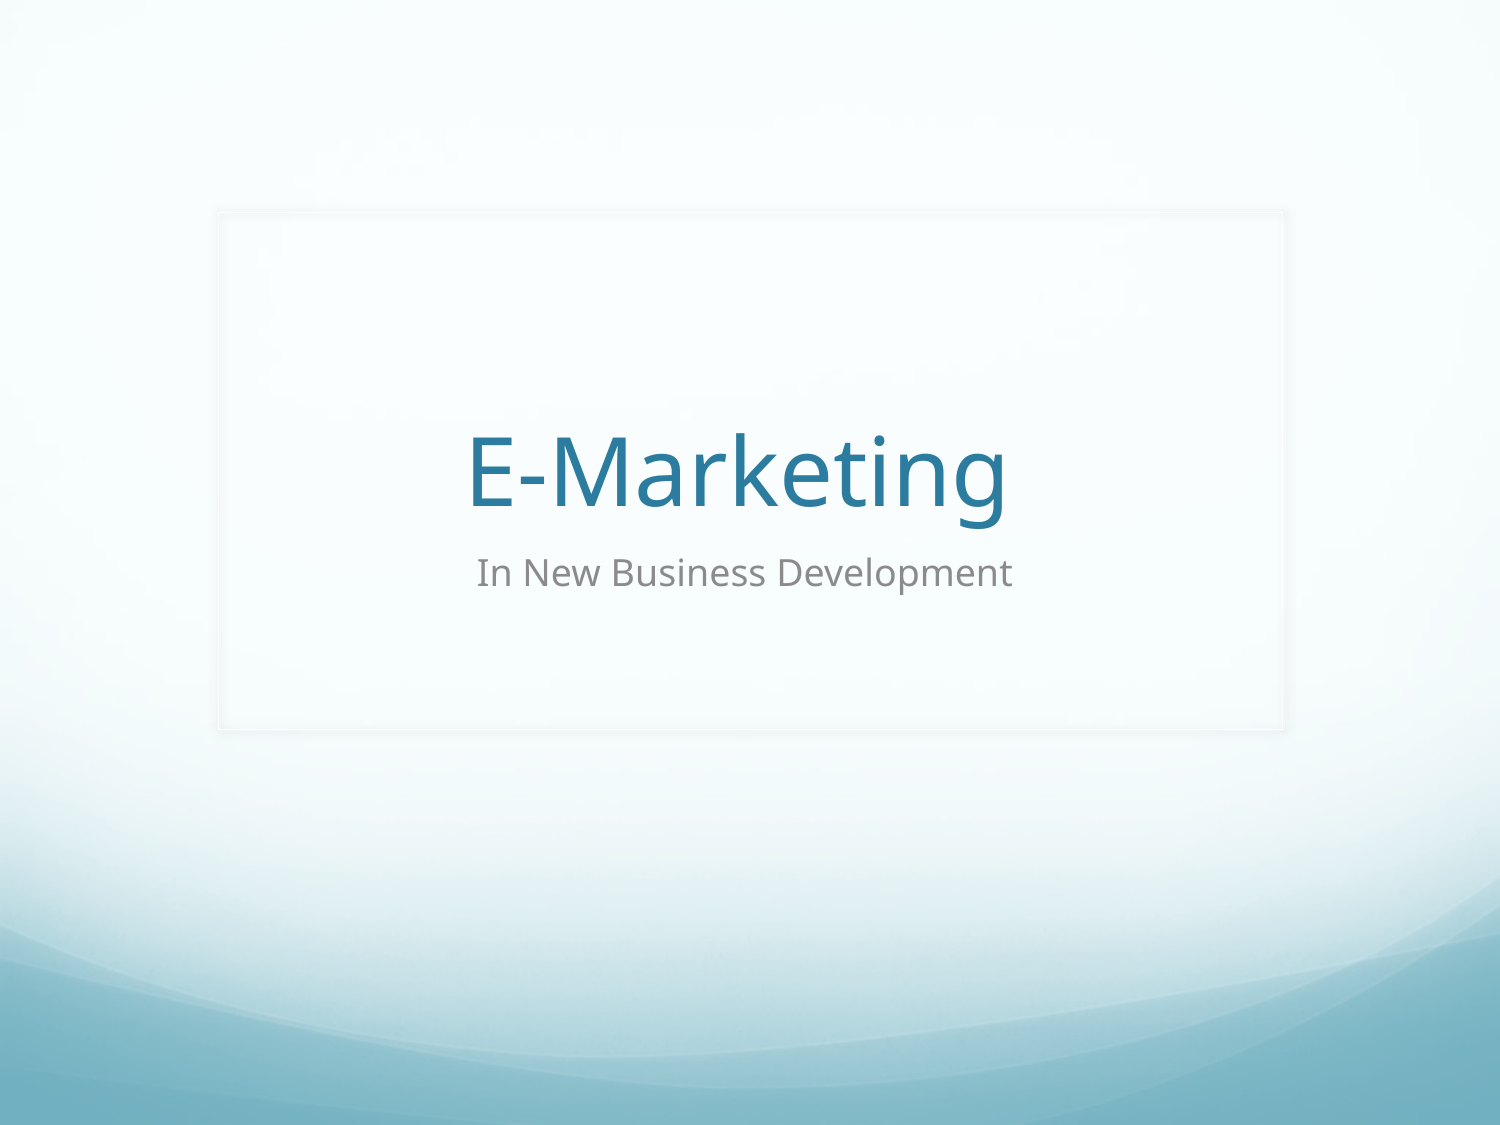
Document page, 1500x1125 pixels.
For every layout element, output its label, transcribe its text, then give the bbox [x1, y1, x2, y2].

title E-Marketing [217, 249, 1283, 533]
subtitle In New Business Development [217, 541, 1283, 692]
